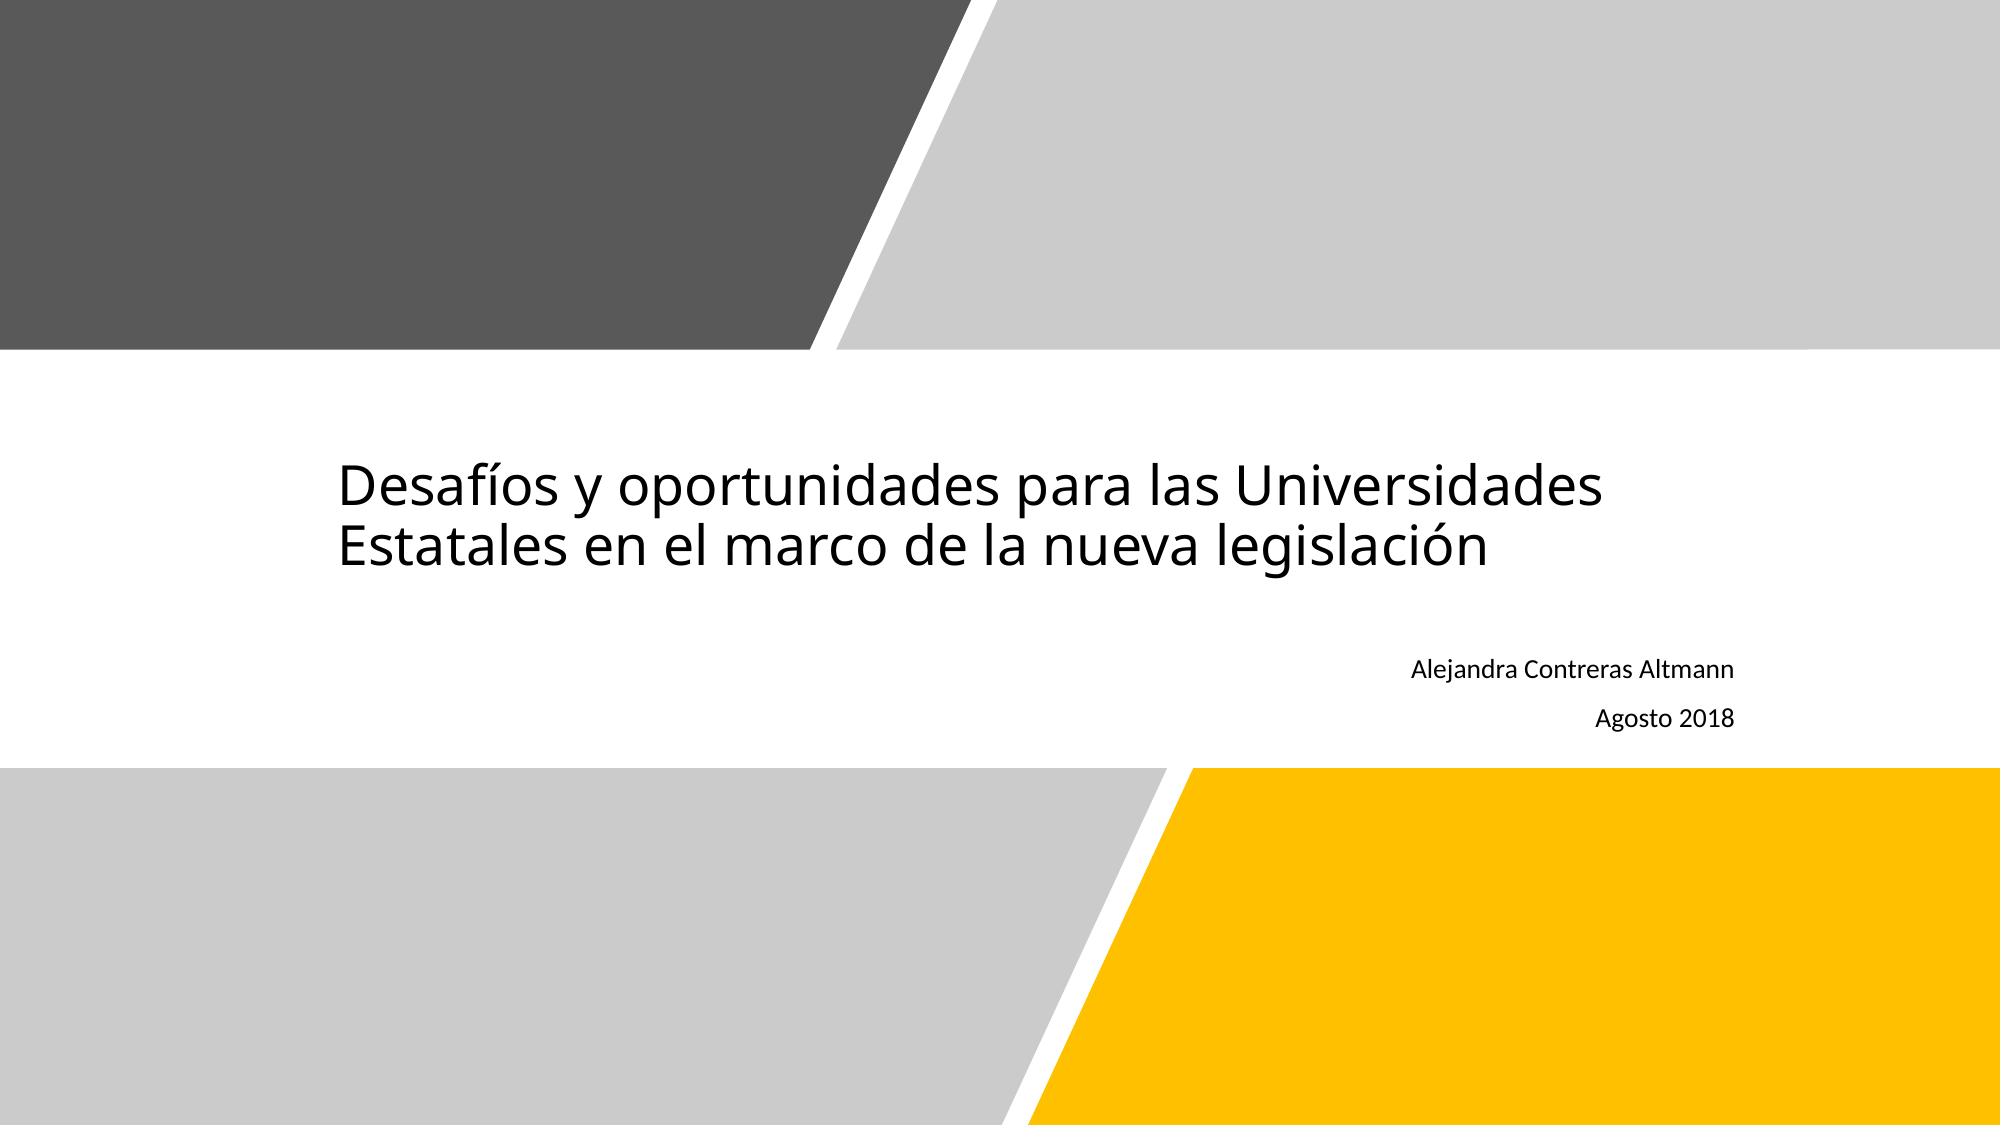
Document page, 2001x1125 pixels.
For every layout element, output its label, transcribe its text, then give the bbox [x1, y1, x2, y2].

text_box [1026, 767, 2000, 1125]
text_box [0, 767, 1169, 1125]
title Desafíos y oportunidades para las Universidades Estatales en el marco de la nueva legislación [322, 390, 1823, 648]
subtitle Alejandra Contreras Altmann Agosto 2018 [249, 647, 1750, 742]
text_box [0, 0, 973, 351]
text_box [1007, 767, 1192, 1125]
text_box [834, 0, 2000, 351]
